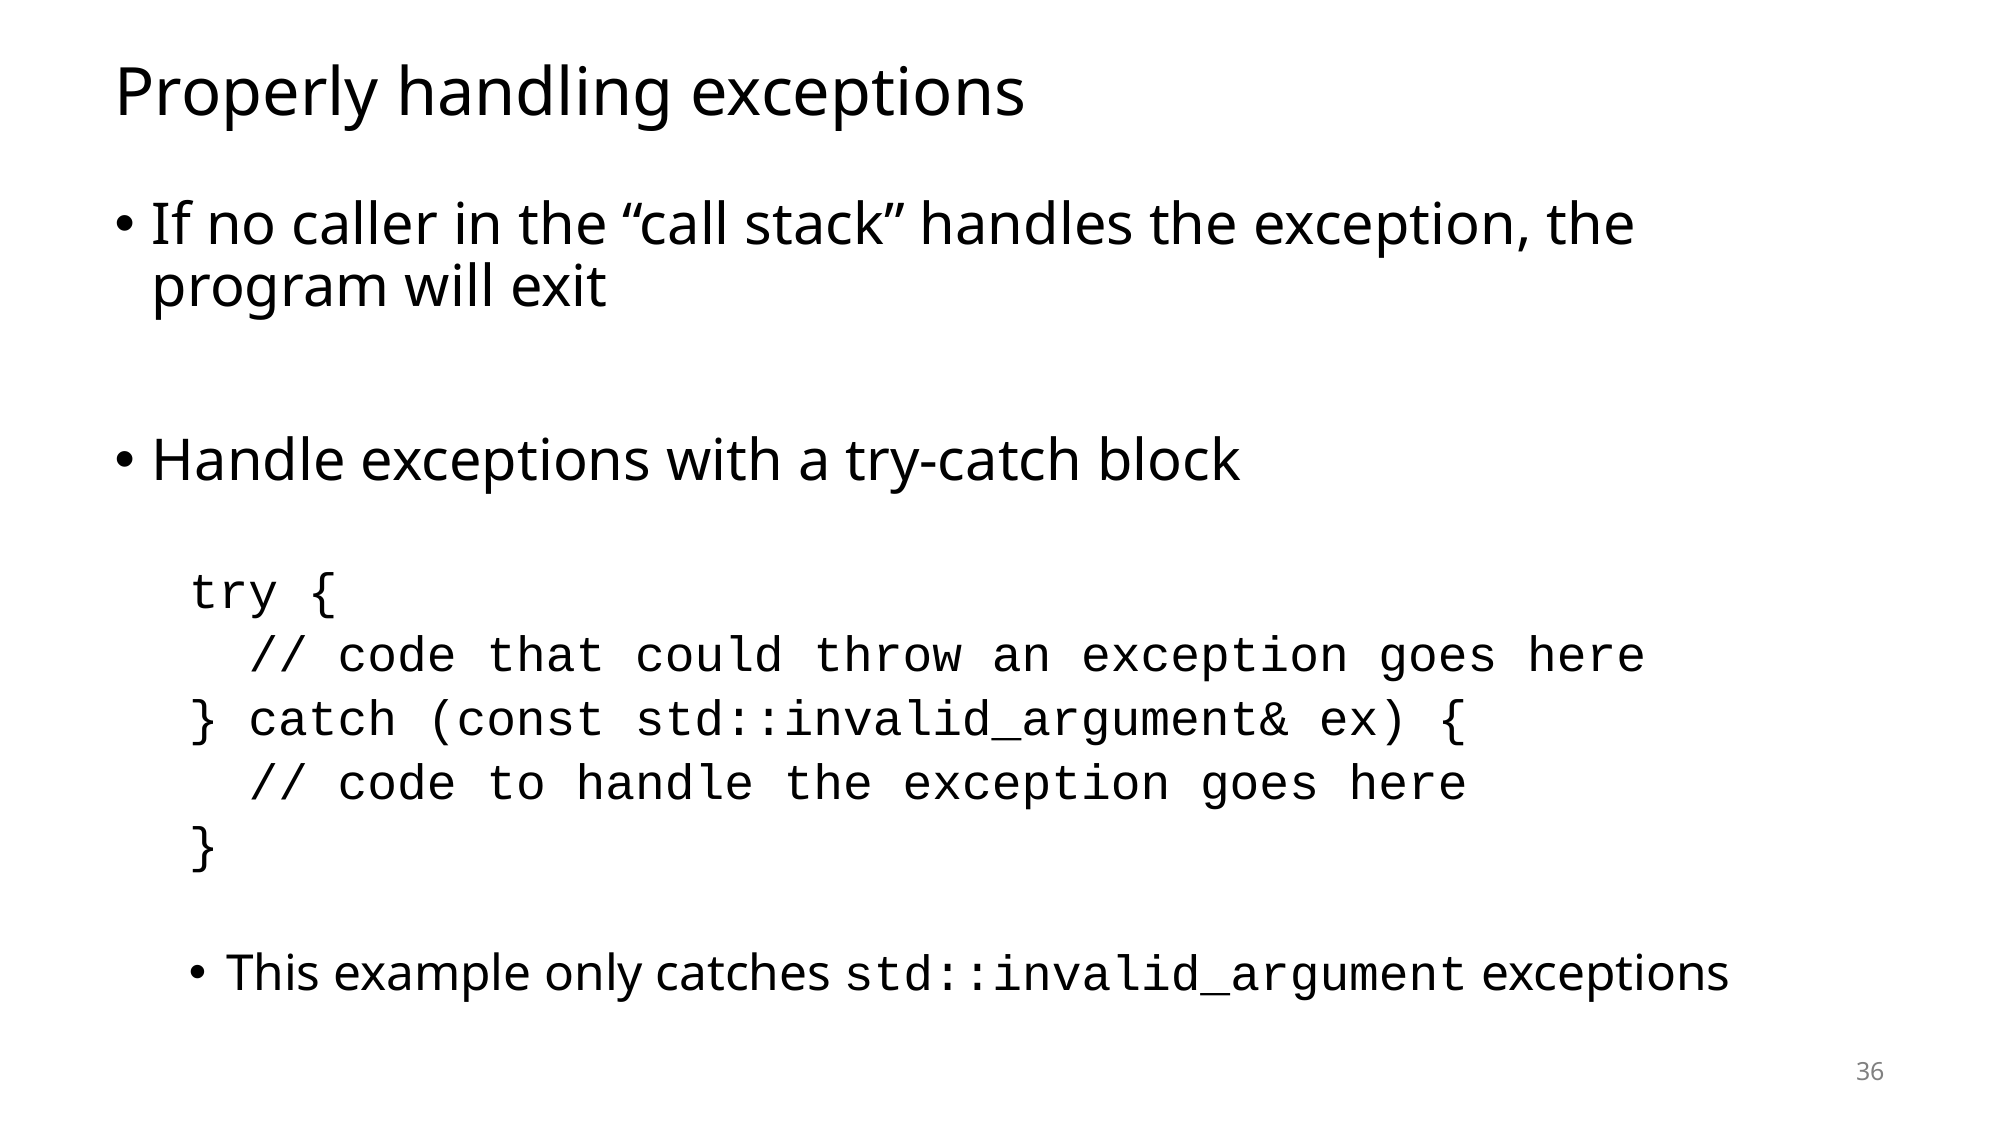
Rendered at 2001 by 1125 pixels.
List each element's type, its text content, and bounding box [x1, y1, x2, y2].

slide_number 36 [1749, 1042, 1900, 1103]
list If no caller in the “call stack” handles the exception, the program will exit Handle exceptions with a try-catch block try { // code that could throw an exception goes here } catch (const std::invalid_argument& ex) { // code to handle the exception goes here } This example only catches std::invalid_argument exceptions [99, 187, 1900, 1013]
title Properly handling exceptions [99, 37, 1900, 150]
